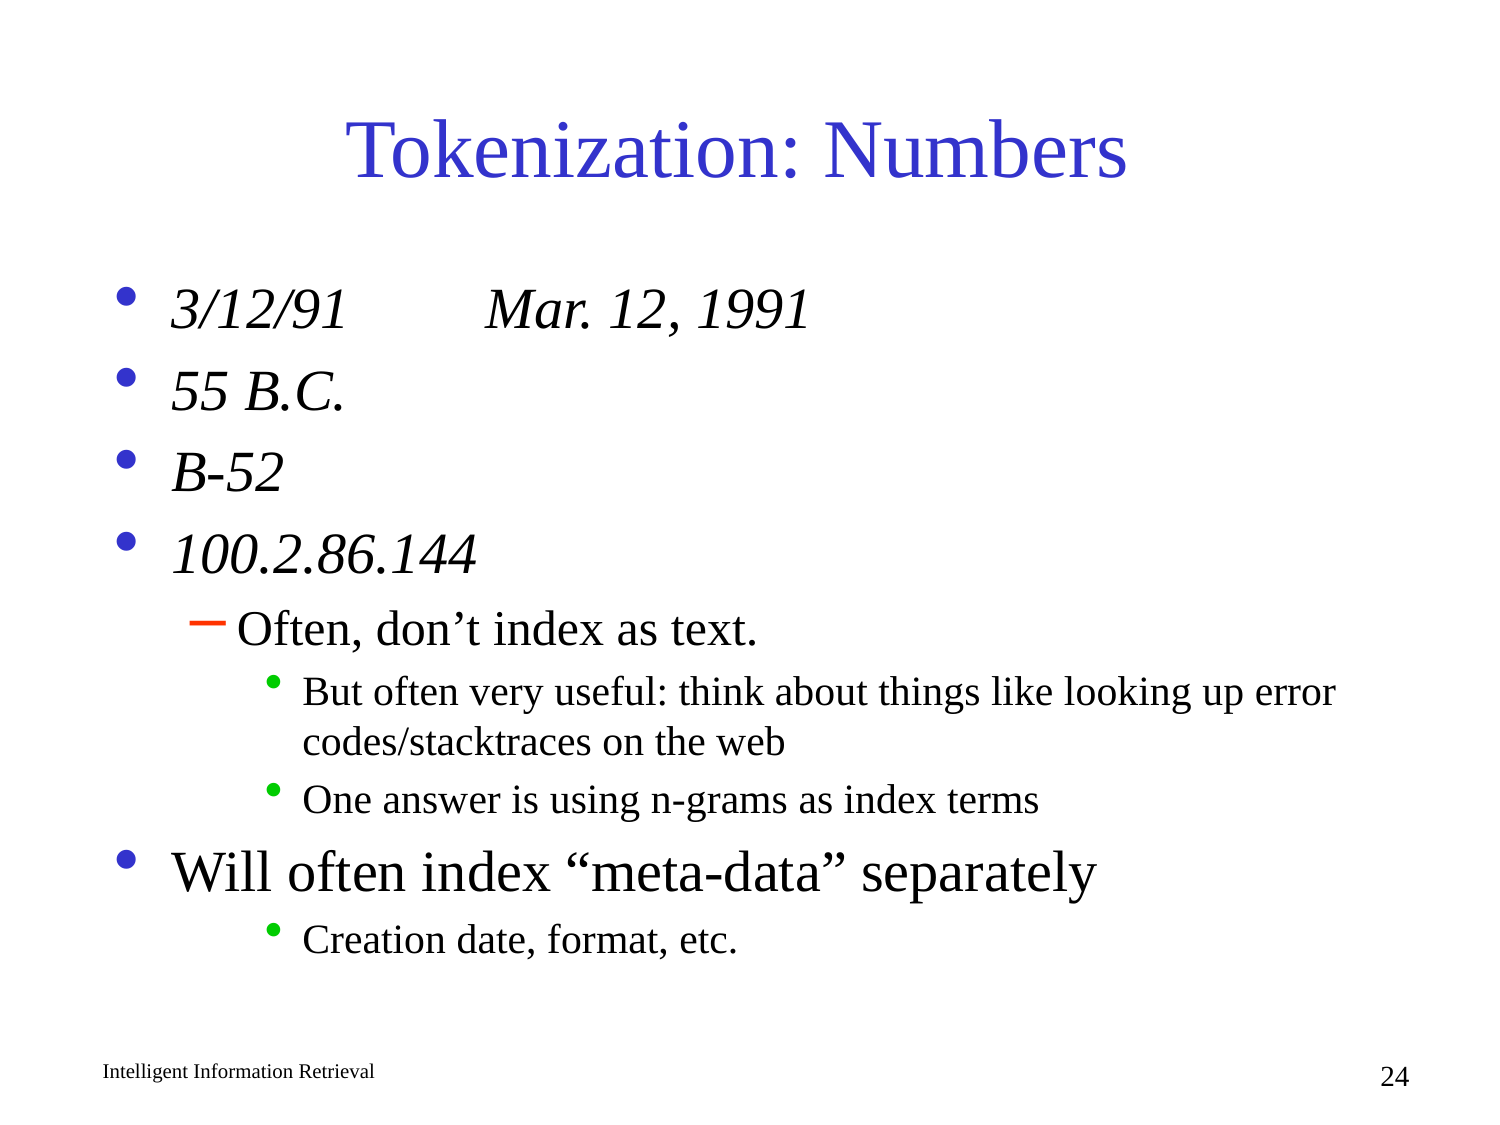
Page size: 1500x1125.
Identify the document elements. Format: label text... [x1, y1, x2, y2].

footer Intelligent Information Retrieval [87, 1049, 651, 1088]
title Tokenization: Numbers [99, 49, 1376, 238]
slide_number 24 [1112, 1049, 1426, 1088]
list 3/12/91 Mar. 12, 1991 55 B.C. B-52 100.2.86.144 Often, don’t index as text. But often very useful: think about things like looking up error codes/stacktraces on the web One answer is using n-grams as index terms Will often index “meta-data” separately Creation date, format, etc. [99, 262, 1376, 963]
